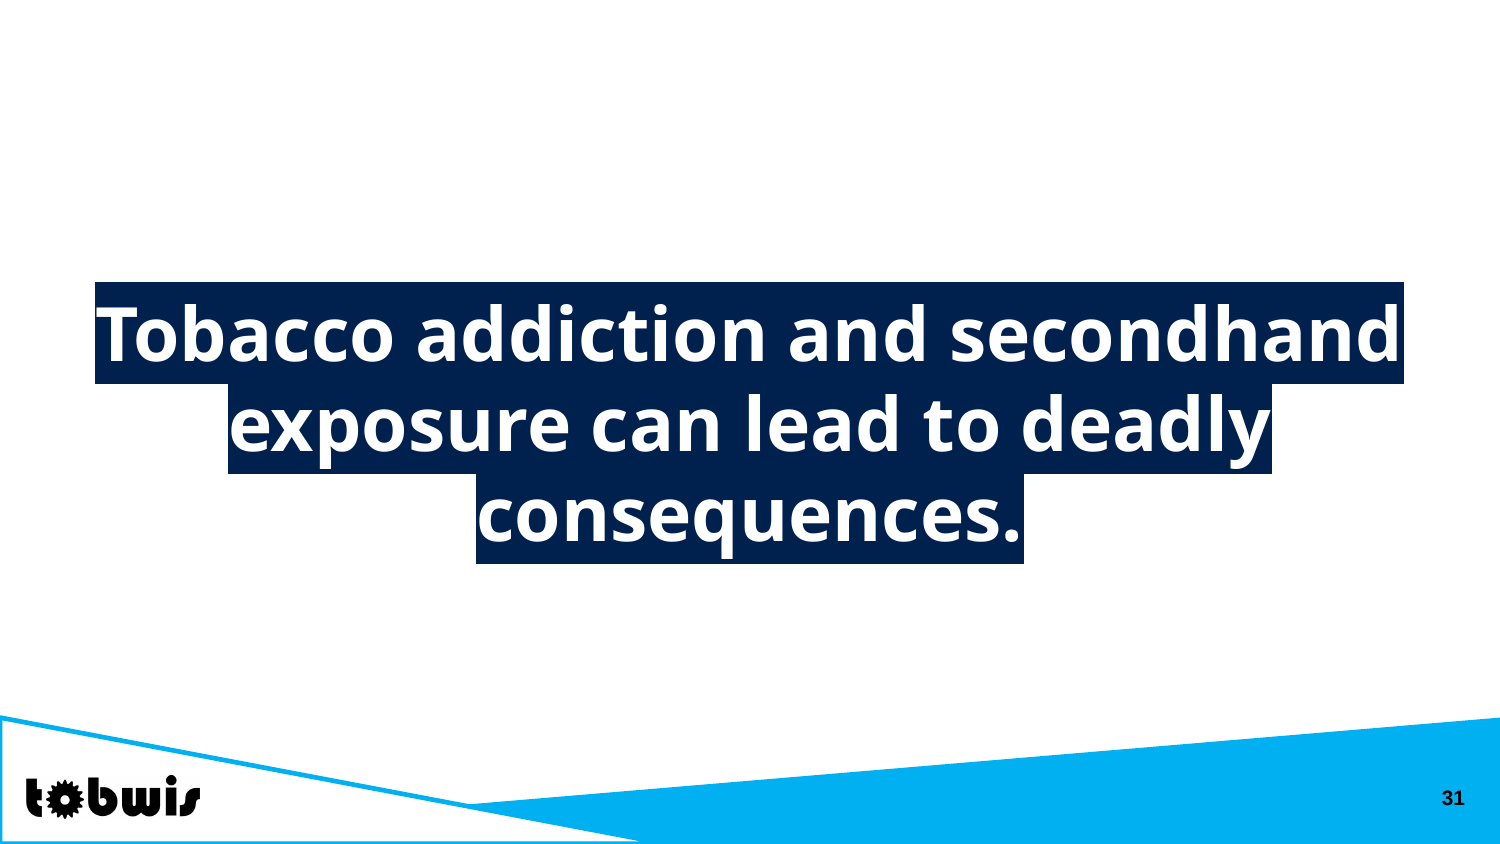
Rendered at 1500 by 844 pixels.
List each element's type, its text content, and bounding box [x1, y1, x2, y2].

slide_number 31 [1389, 764, 1480, 830]
title Tobacco addiction and secondhand exposure can lead to deadly consequences. [51, 352, 1449, 491]
picture [26, 775, 200, 819]
